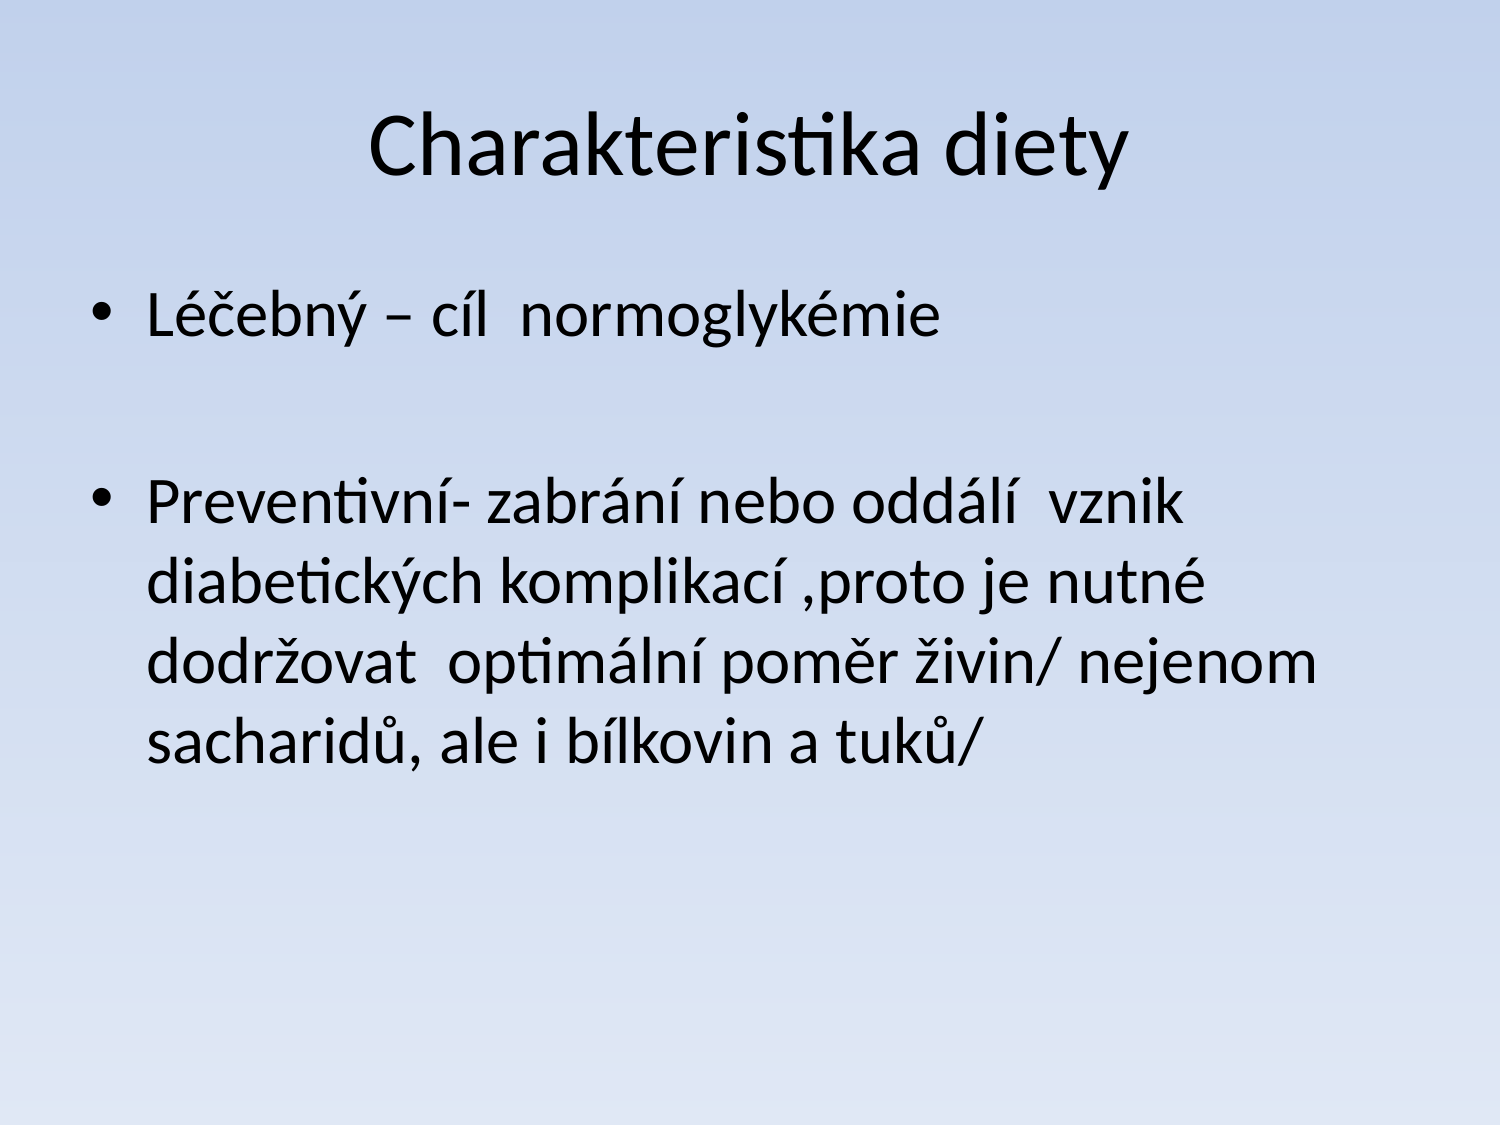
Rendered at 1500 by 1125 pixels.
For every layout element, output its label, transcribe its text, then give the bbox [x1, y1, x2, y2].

title Charakteristika diety [75, 45, 1425, 233]
list Léčebný – cíl normoglykémie Preventivní- zabrání nebo oddálí vznik diabetických komplikací ,proto je nutné dodržovat optimální poměr živin/ nejenom sacharidů, ale i bílkovin a tuků/ [75, 262, 1425, 1005]
